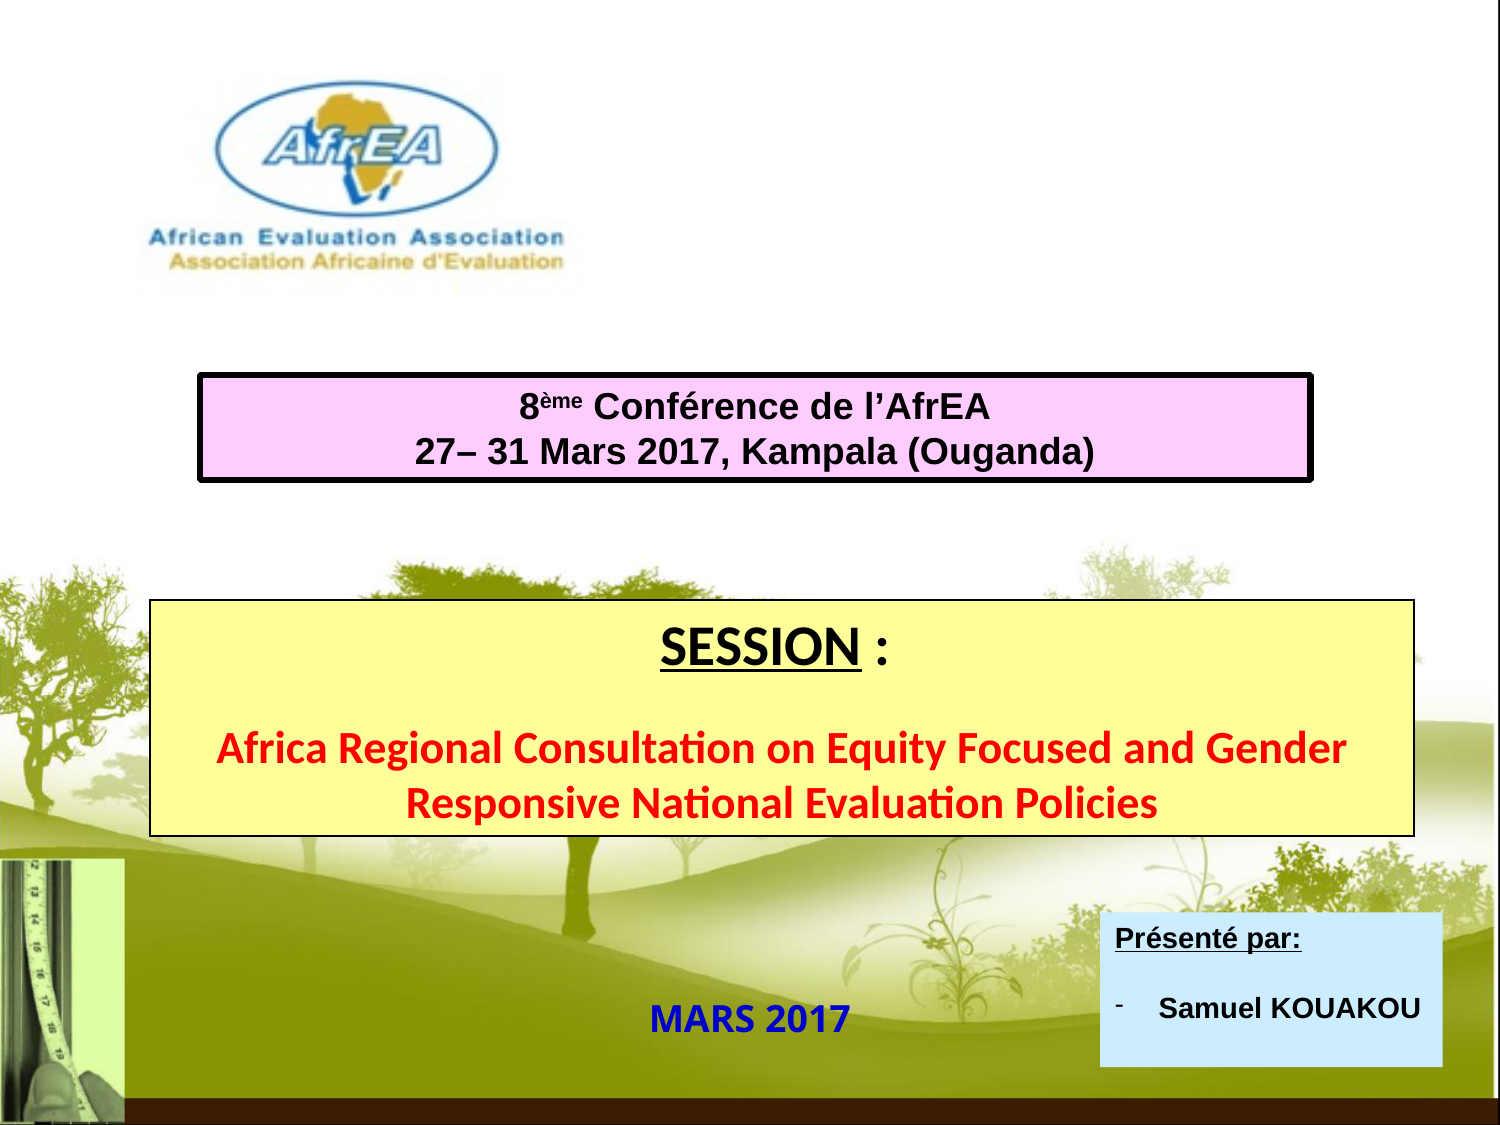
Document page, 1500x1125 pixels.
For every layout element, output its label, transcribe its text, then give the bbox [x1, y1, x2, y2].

text_box MARS 2017 [513, 987, 987, 1048]
text_box [76, 633, 479, 694]
text_box Présenté par: Samuel KOUAKOU [1100, 912, 1443, 1068]
picture [137, 74, 588, 301]
text_box 8ème Conférence de l’AfrEA 27– 31 Mars 2017, Kampala (Ouganda) [200, 374, 1311, 480]
subtitle SESSION : Africa Regional Consultation on Equity Focused and Gender Responsive National Evaluation Policies [149, 599, 1415, 837]
